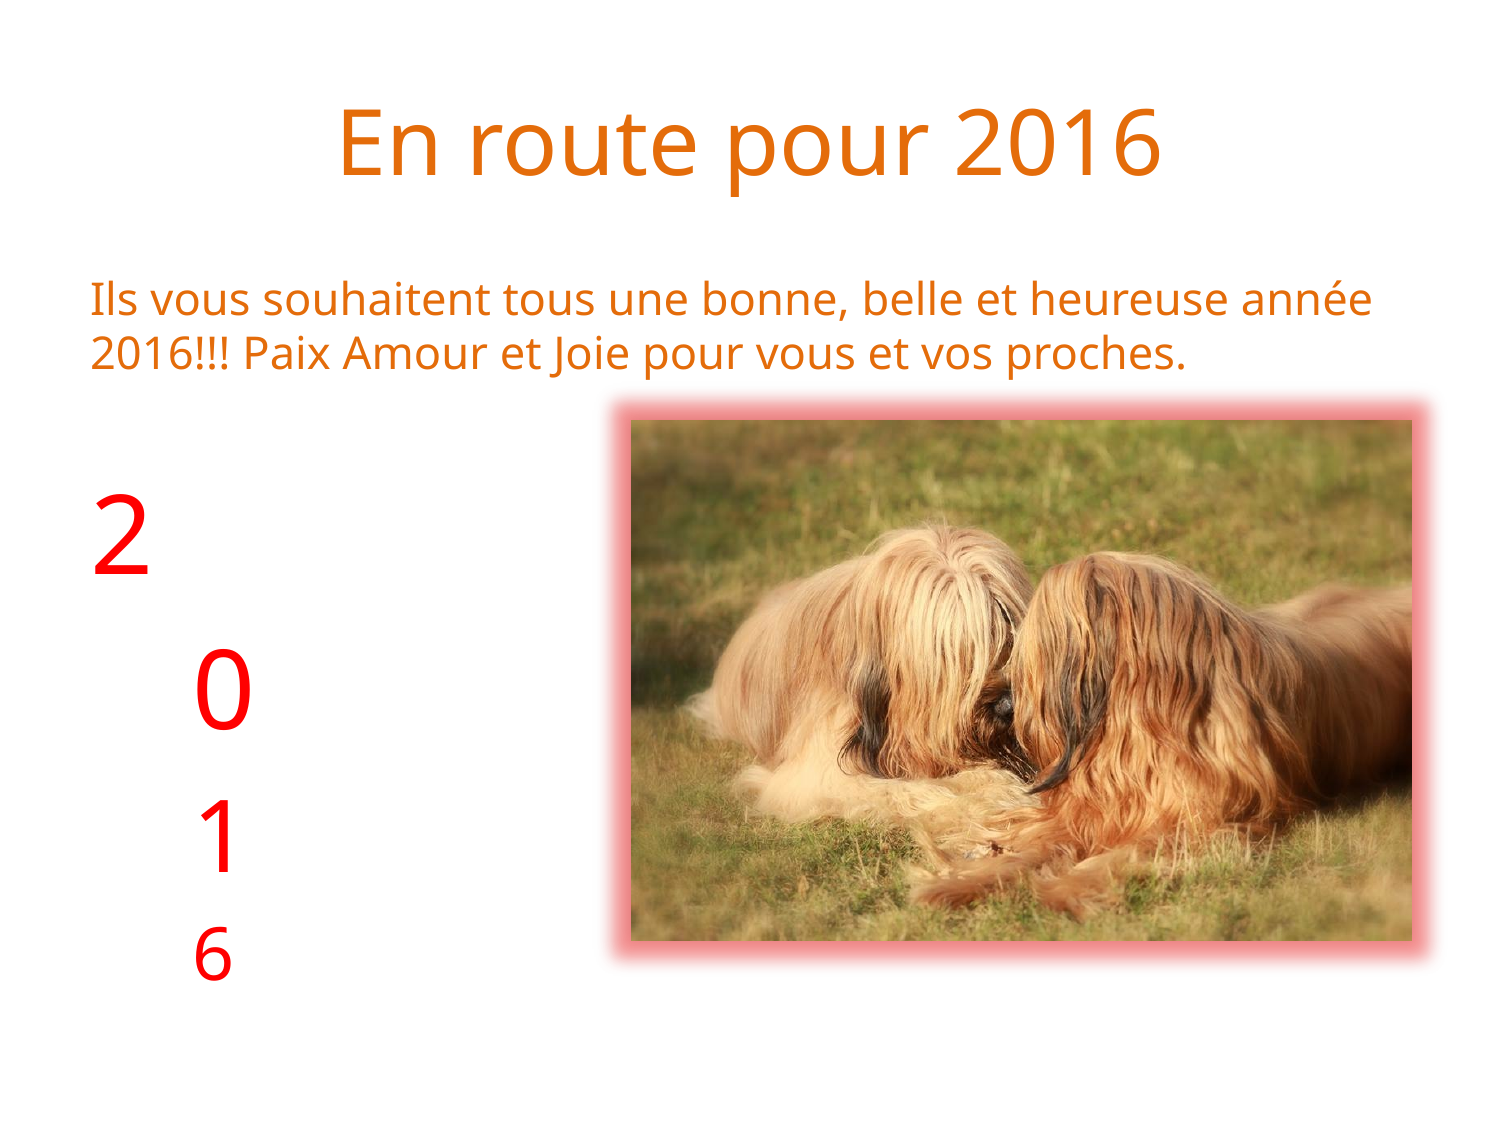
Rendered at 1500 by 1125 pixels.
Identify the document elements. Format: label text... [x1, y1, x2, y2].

picture [631, 420, 1412, 941]
title En route pour 2016 [75, 45, 1425, 233]
list Ils vous souhaitent tous une bonne, belle et heureuse année 2016!!! Paix Amour et Joie pour vous et vos proches. 2 0 1 6 [75, 262, 1425, 1005]
